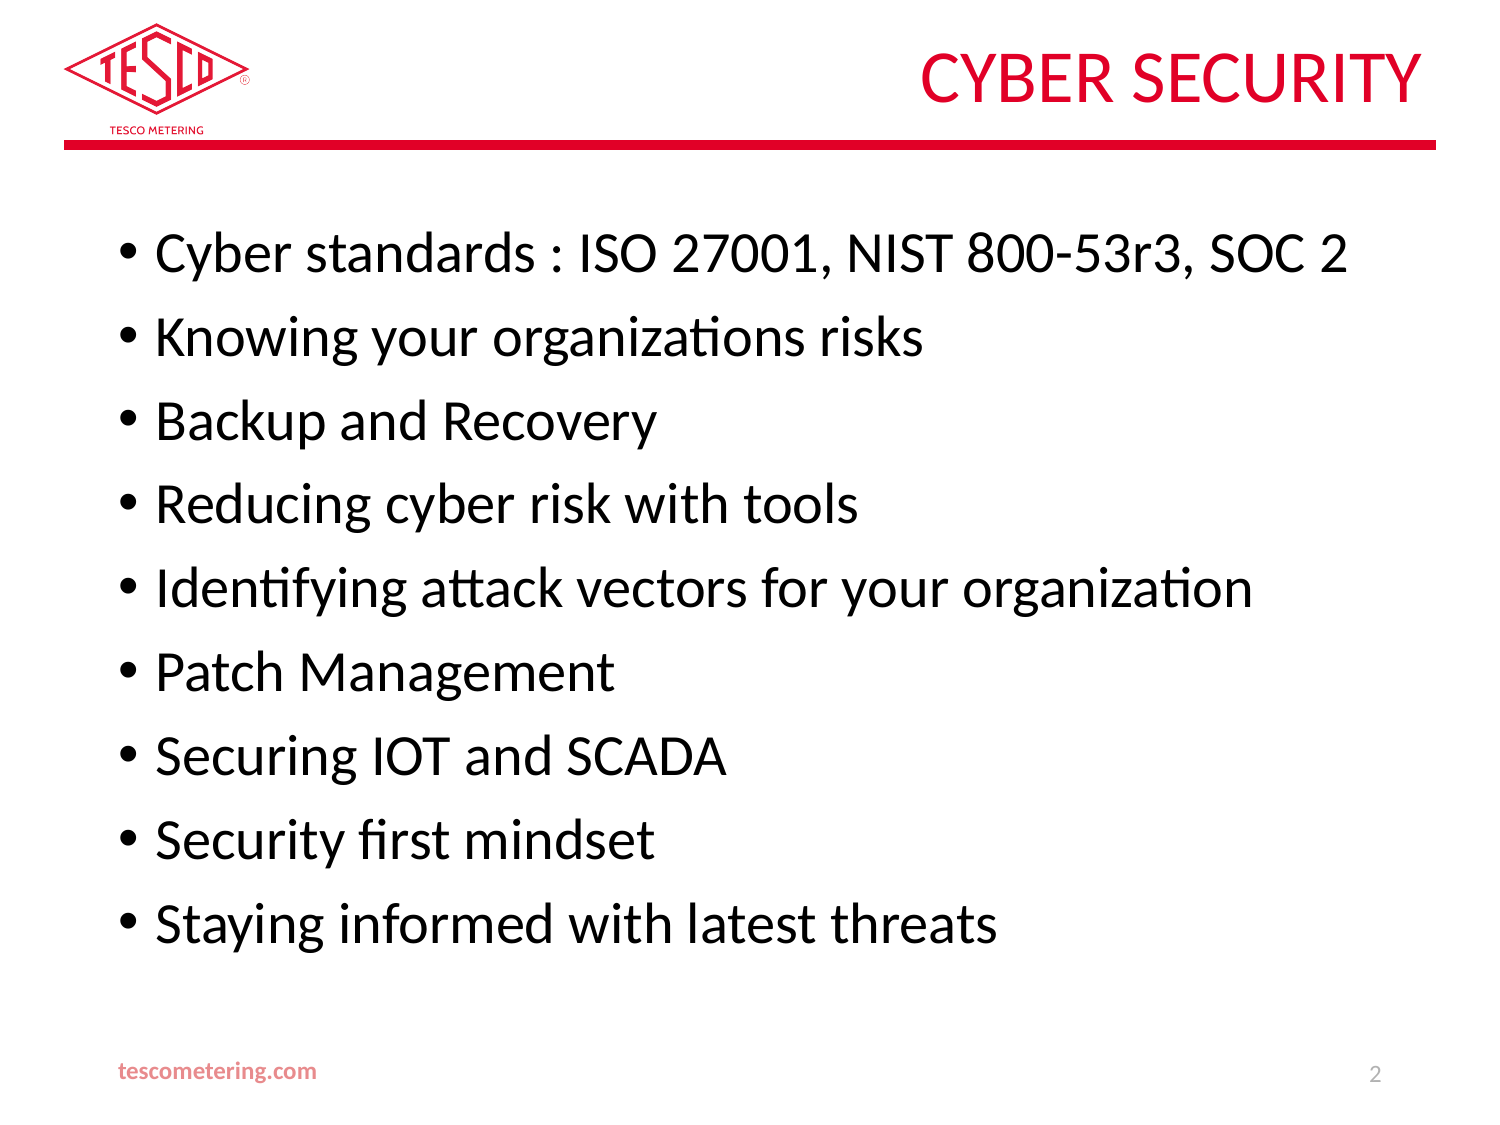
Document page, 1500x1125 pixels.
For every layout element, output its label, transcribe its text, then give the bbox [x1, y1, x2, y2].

title Cyber Security [255, 22, 1438, 134]
slide_number 2 [1059, 1042, 1397, 1103]
footer tescometering.com [103, 1039, 610, 1100]
picture [63, 23, 250, 138]
list Cyber standards : ISO 27001, NIST 800-53r3, SOC 2 Knowing your organizations risks Backup and Recovery Reducing cyber risk with tools Identifying attack vectors for your organization Patch Management Securing IOT and SCADA Security first mindset Staying informed with latest threats [103, 214, 1397, 1010]
